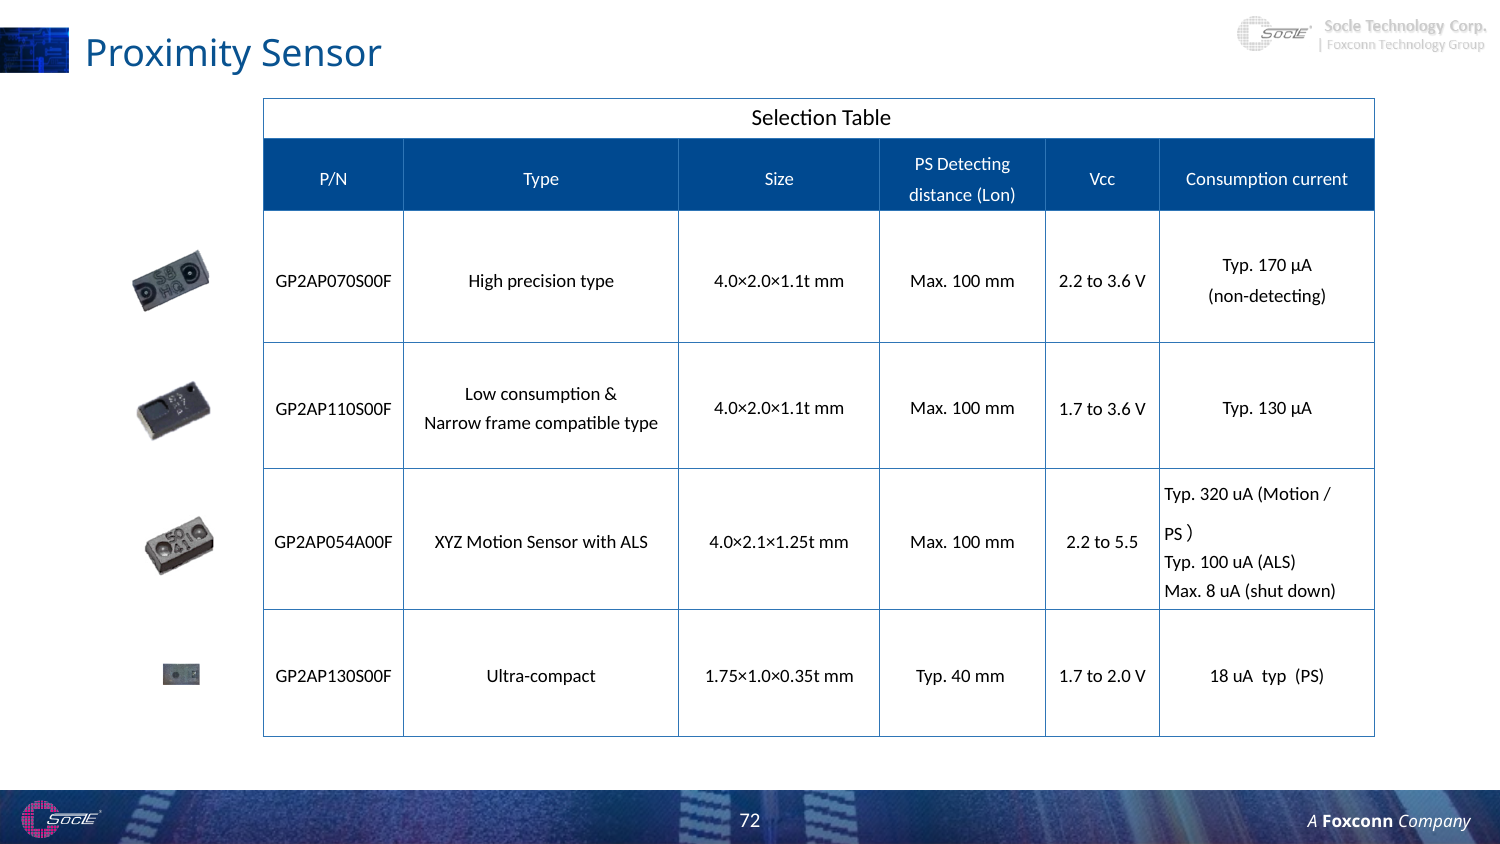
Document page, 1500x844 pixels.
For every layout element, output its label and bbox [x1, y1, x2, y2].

table_cell [1046, 211, 1159, 342]
table_cell [264, 211, 403, 342]
table_cell [1046, 343, 1159, 468]
table_cell [679, 610, 879, 736]
table_cell [880, 469, 1045, 609]
picture [133, 378, 214, 442]
picture [162, 663, 200, 685]
table_cell [880, 610, 1045, 736]
table_cell [264, 469, 403, 609]
table_cell [404, 139, 678, 210]
picture [0, 28, 68, 72]
table_cell [1160, 139, 1374, 210]
table_cell [679, 469, 879, 609]
table_cell [880, 343, 1045, 468]
table_cell [264, 343, 403, 468]
table_cell [1046, 610, 1159, 736]
table_cell [1160, 343, 1374, 468]
table_cell [880, 211, 1045, 342]
table_cell [264, 139, 403, 210]
picture [141, 506, 218, 580]
table_cell [880, 139, 1045, 210]
table_cell [404, 610, 678, 736]
table_cell [404, 211, 678, 342]
table_cell [264, 610, 403, 736]
table_cell [1160, 610, 1374, 736]
table_header [264, 99, 1374, 138]
table_cell [1046, 469, 1159, 609]
table_cell [1160, 469, 1374, 609]
table_cell [404, 343, 678, 468]
picture [124, 249, 210, 323]
table_cell [679, 343, 879, 468]
table_cell [1046, 139, 1159, 210]
table_cell [1160, 211, 1374, 342]
table_cell [404, 469, 678, 609]
picture [0, 790, 1500, 844]
table_cell [679, 139, 879, 210]
table_cell [679, 211, 879, 342]
title [70, 26, 1330, 82]
